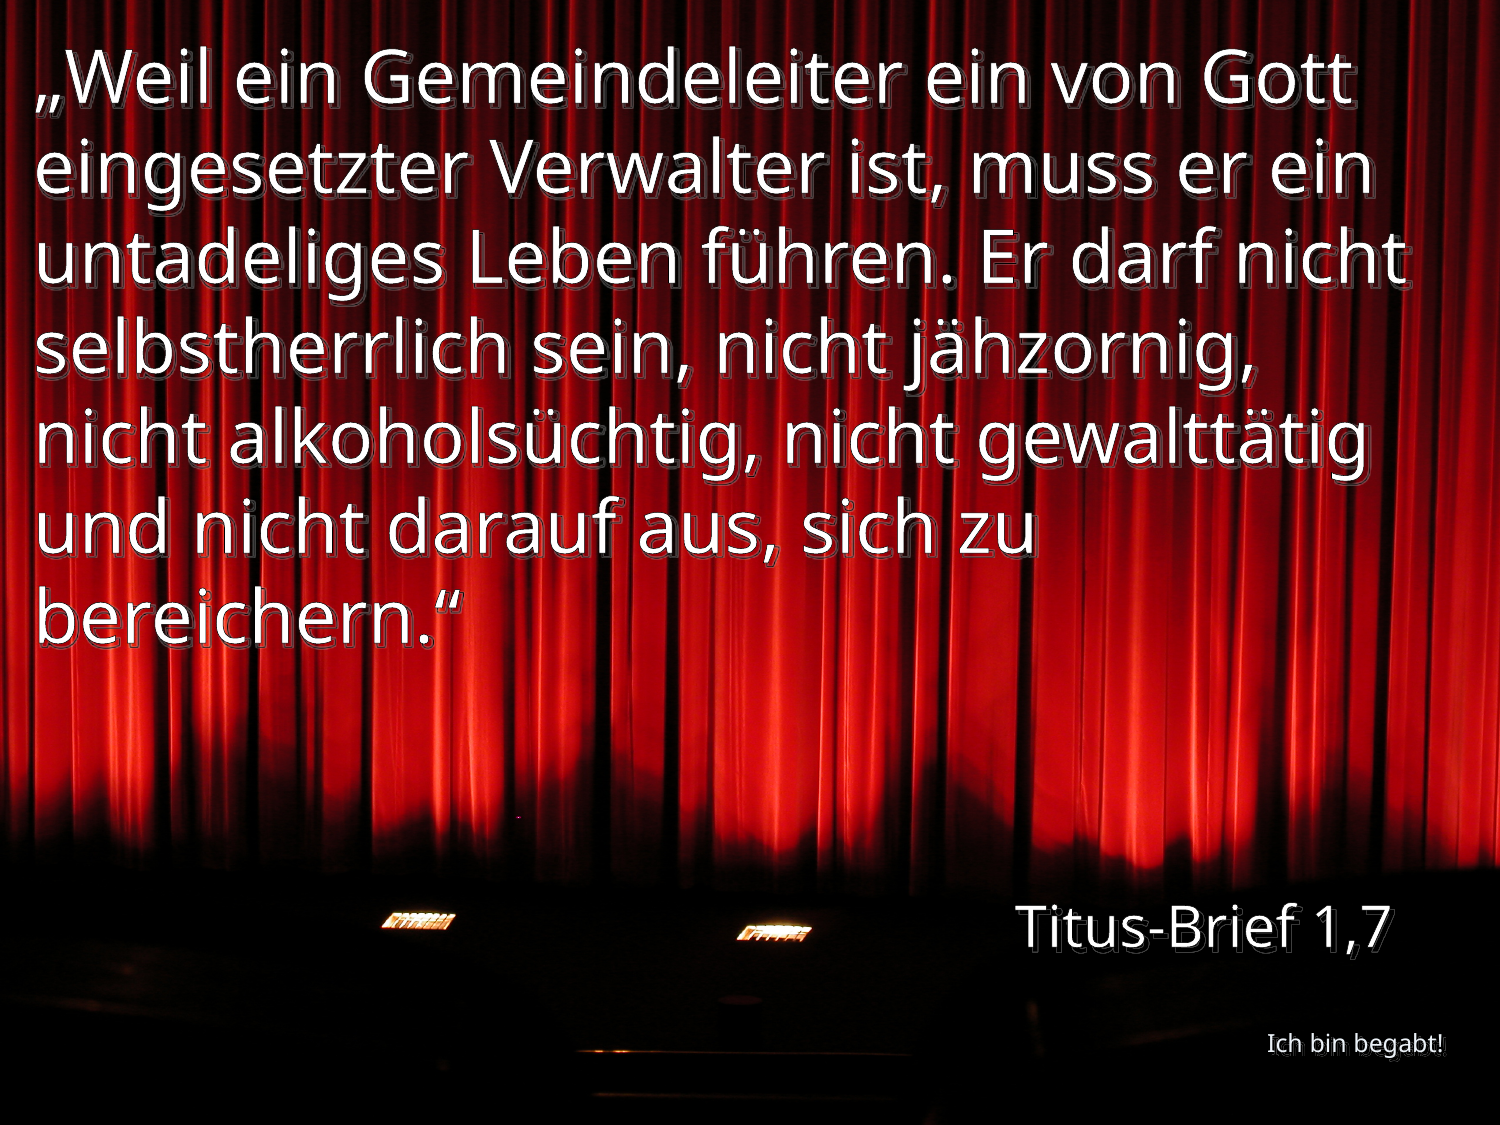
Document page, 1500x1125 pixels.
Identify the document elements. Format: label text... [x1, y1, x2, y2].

picture [0, 0, 1500, 1125]
subtitle Ich bin begabt! [890, 1019, 1460, 1079]
title „Weil ein Gemeindeleiter ein von Gott eingesetzter Verwalter ist, muss er ein untadeliges Leben führen. Er darf nicht selbstherrlich sein, nicht jähzornig, nicht alkoholsüchtig, nicht gewalttätig und nicht darauf aus, sich zu bereichern.“ [17, 20, 1459, 666]
text_box Titus-Brief 1,7 [667, 881, 1408, 967]
